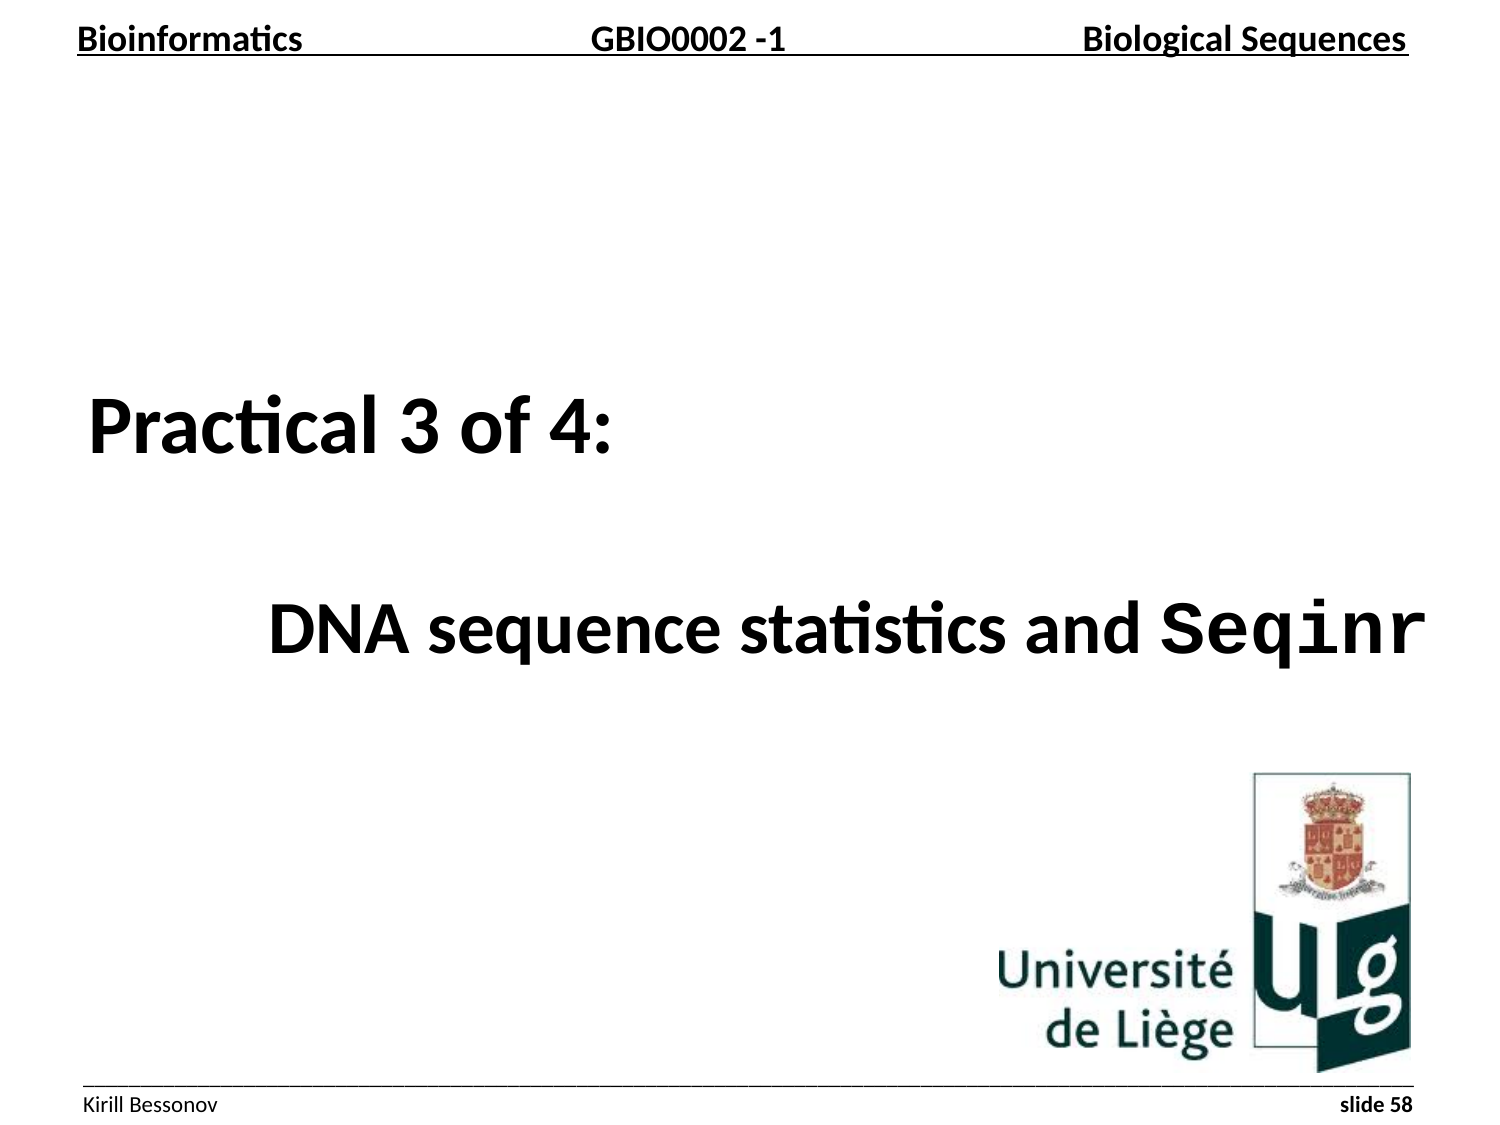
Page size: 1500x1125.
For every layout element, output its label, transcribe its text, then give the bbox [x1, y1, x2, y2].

text_box Practical 3 of 4: DNA sequence statistics and Seqinr [73, 362, 1475, 768]
picture [999, 772, 1412, 1073]
